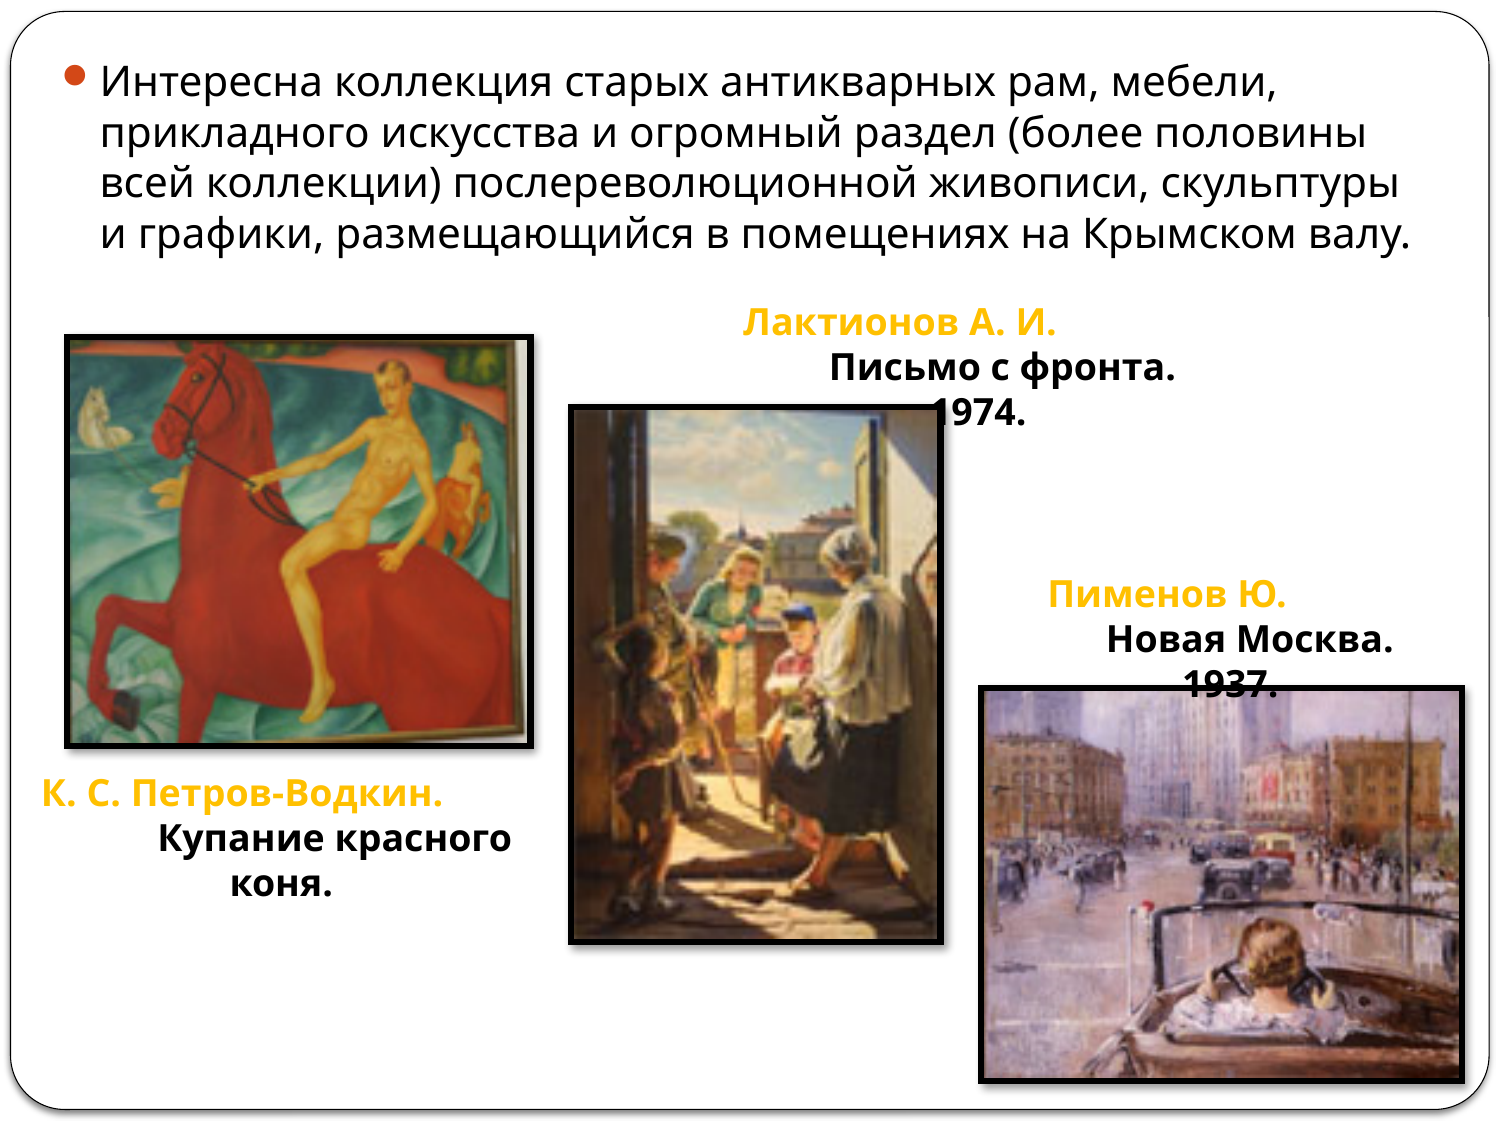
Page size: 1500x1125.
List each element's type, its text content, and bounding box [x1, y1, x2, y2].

list Интересна коллекция старых антикварных рам, мебели, прикладного искусства и огромный раздел (более половины всей коллекции) послереволюционной живописи, скульптуры и графики, размещающийся в помещениях на Крымском валу. [46, 46, 1439, 317]
text_box Пименов Ю. Новая Москва. 1937. [1031, 562, 1430, 689]
picture [573, 409, 938, 940]
picture [70, 339, 528, 744]
text_box Лактионов А. И. Письмо с фронта. 1974. [726, 290, 1231, 441]
picture [984, 691, 1460, 1079]
text_box К. С. Петров-Водкин. Купание красного коня. [23, 761, 539, 912]
